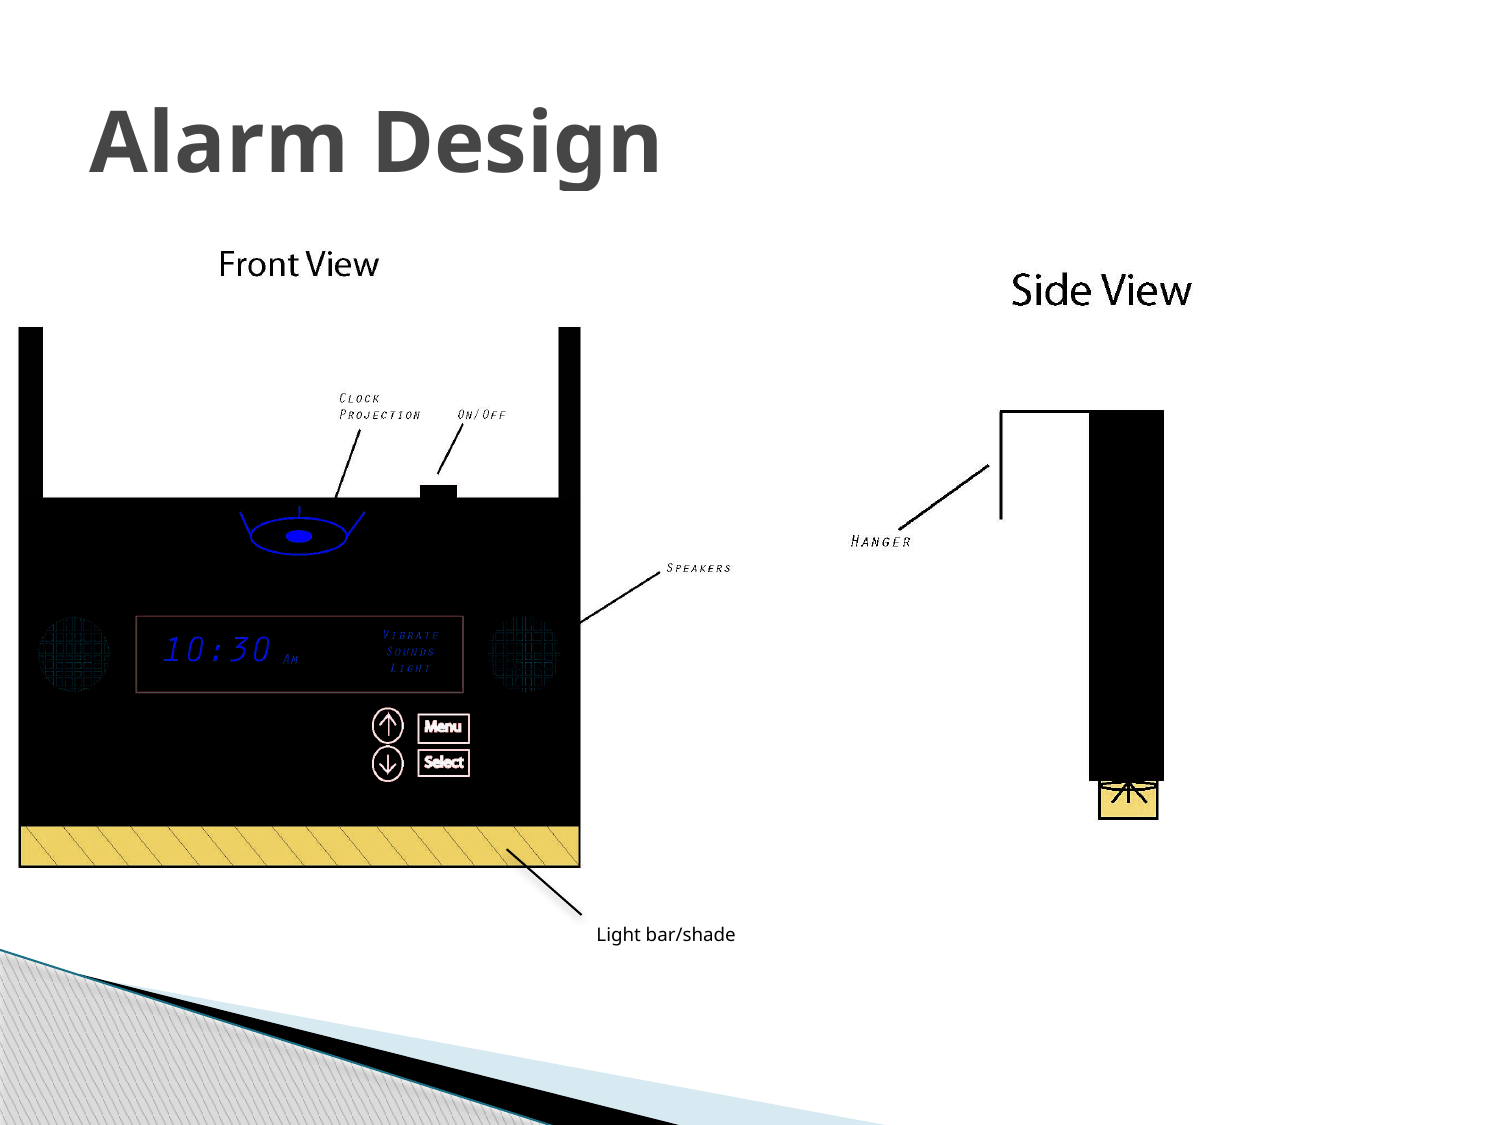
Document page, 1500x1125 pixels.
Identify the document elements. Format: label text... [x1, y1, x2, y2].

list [0, 191, 736, 872]
title Alarm Design [75, 45, 1425, 233]
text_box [506, 848, 582, 916]
text_box Light bar/shade [581, 915, 779, 953]
picture [801, 254, 1296, 872]
